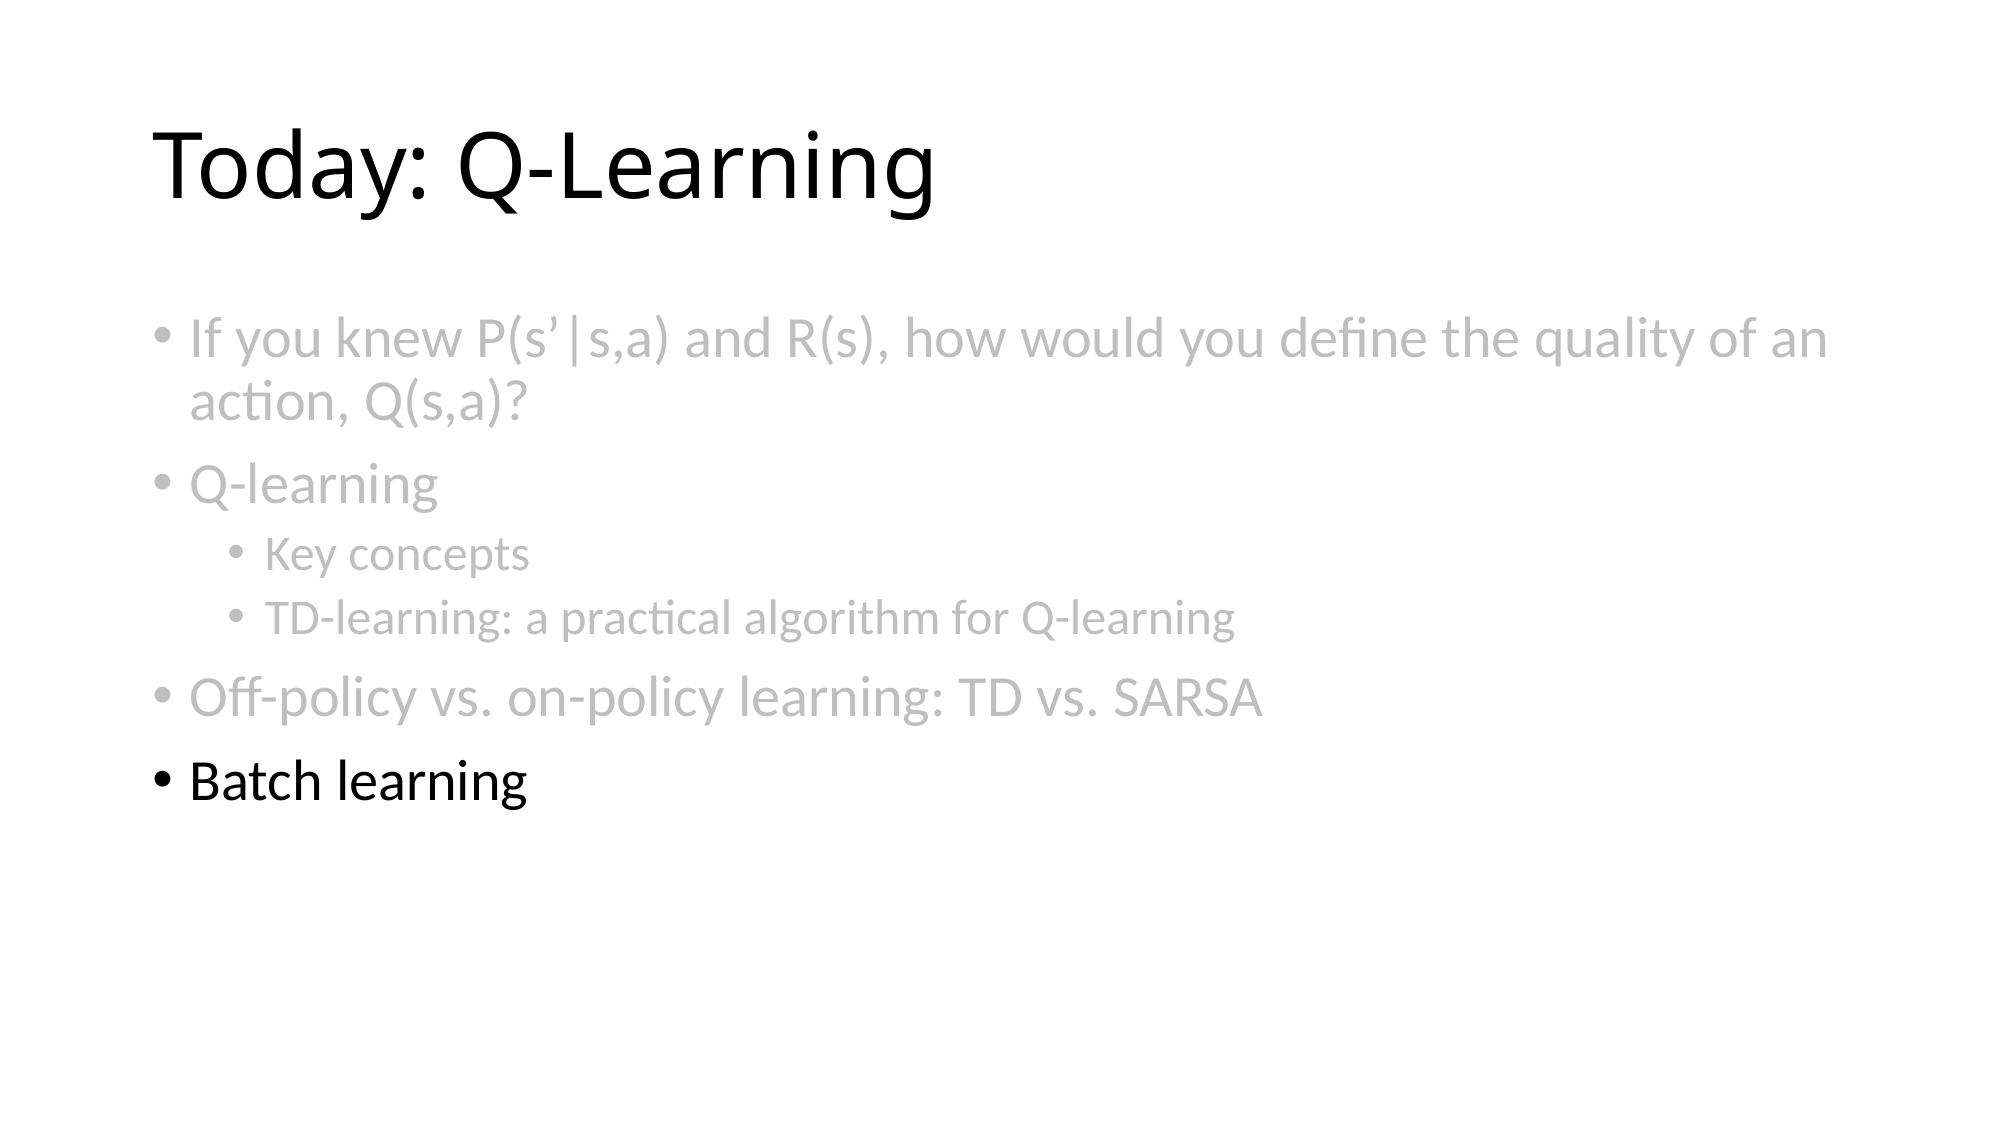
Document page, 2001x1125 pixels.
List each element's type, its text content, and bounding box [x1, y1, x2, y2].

title Today: Q-Learning [137, 59, 1863, 278]
list If you knew P(s’|s,a) and R(s), how would you define the quality of an action, Q(s,a)? Q-learning Key concepts TD-learning: a practical algorithm for Q-learning Off-policy vs. on-policy learning: TD vs. SARSA Batch learning [137, 299, 1863, 1014]
